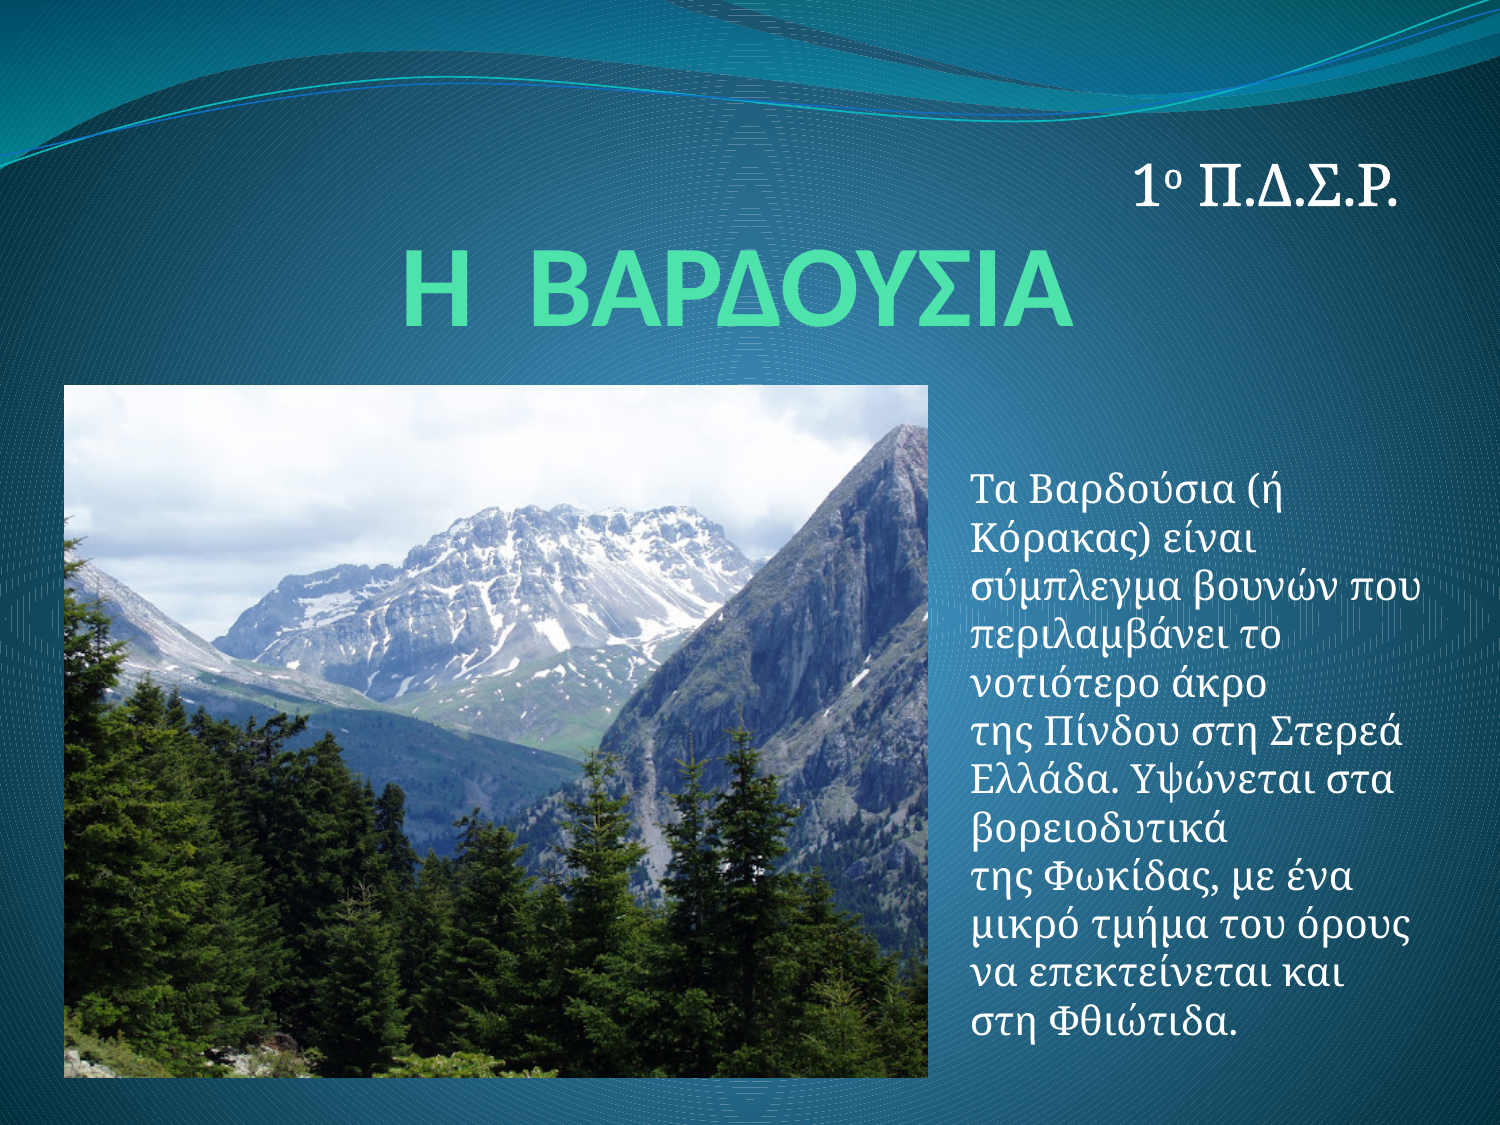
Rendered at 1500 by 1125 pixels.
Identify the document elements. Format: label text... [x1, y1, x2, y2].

text_box 1ο Π.Δ.Σ.Ρ. [1116, 90, 1471, 275]
title Η ΒΑΡΔΟΥΣΙΑ [86, 216, 1362, 350]
picture [64, 385, 928, 1078]
list Τα Βαρδούσια (ή Κόρακας) είναι σύμπλεγμα βουνών που περιλαμβάνει το νοτιότερο άκρο της Πίνδου στη Στερεά Ελλάδα. Υψώνεται στα βορειοδυτικά της Φωκίδας, με ένα μικρό τμήμα του όρους να επεκτείνεται και στη Φθιώτιδα. [962, 456, 1433, 1060]
